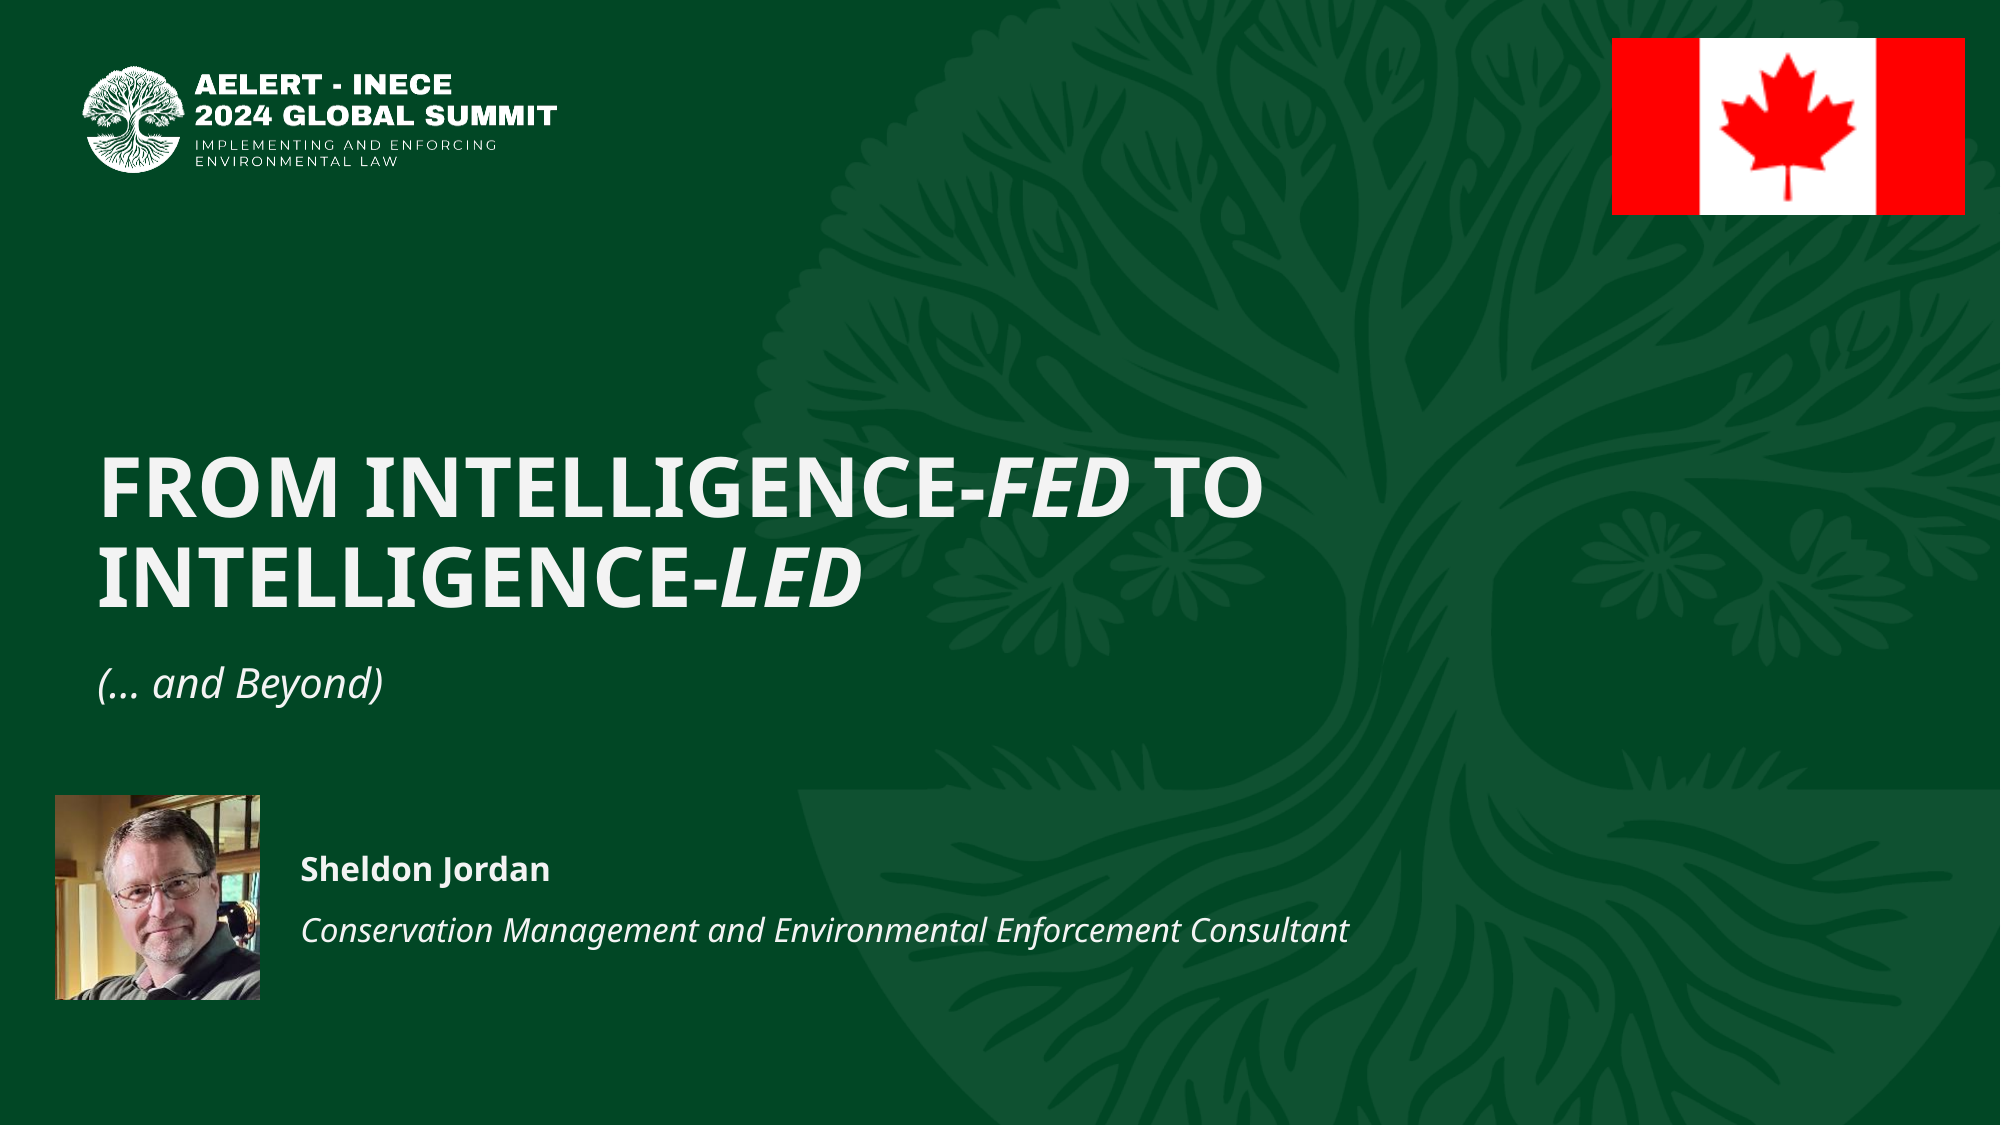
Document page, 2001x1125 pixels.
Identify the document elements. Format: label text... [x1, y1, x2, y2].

picture [82, 66, 557, 173]
list Sheldon Jordan Conservation Management and Environmental Enforcement Consultant [285, 840, 1579, 980]
picture [54, 795, 260, 1000]
list FROM INTELLIGENCE-FED TO INTELLIGENCE-LED [82, 299, 1579, 634]
picture [1612, 38, 1965, 215]
list (… and Beyond) [82, 655, 1579, 781]
